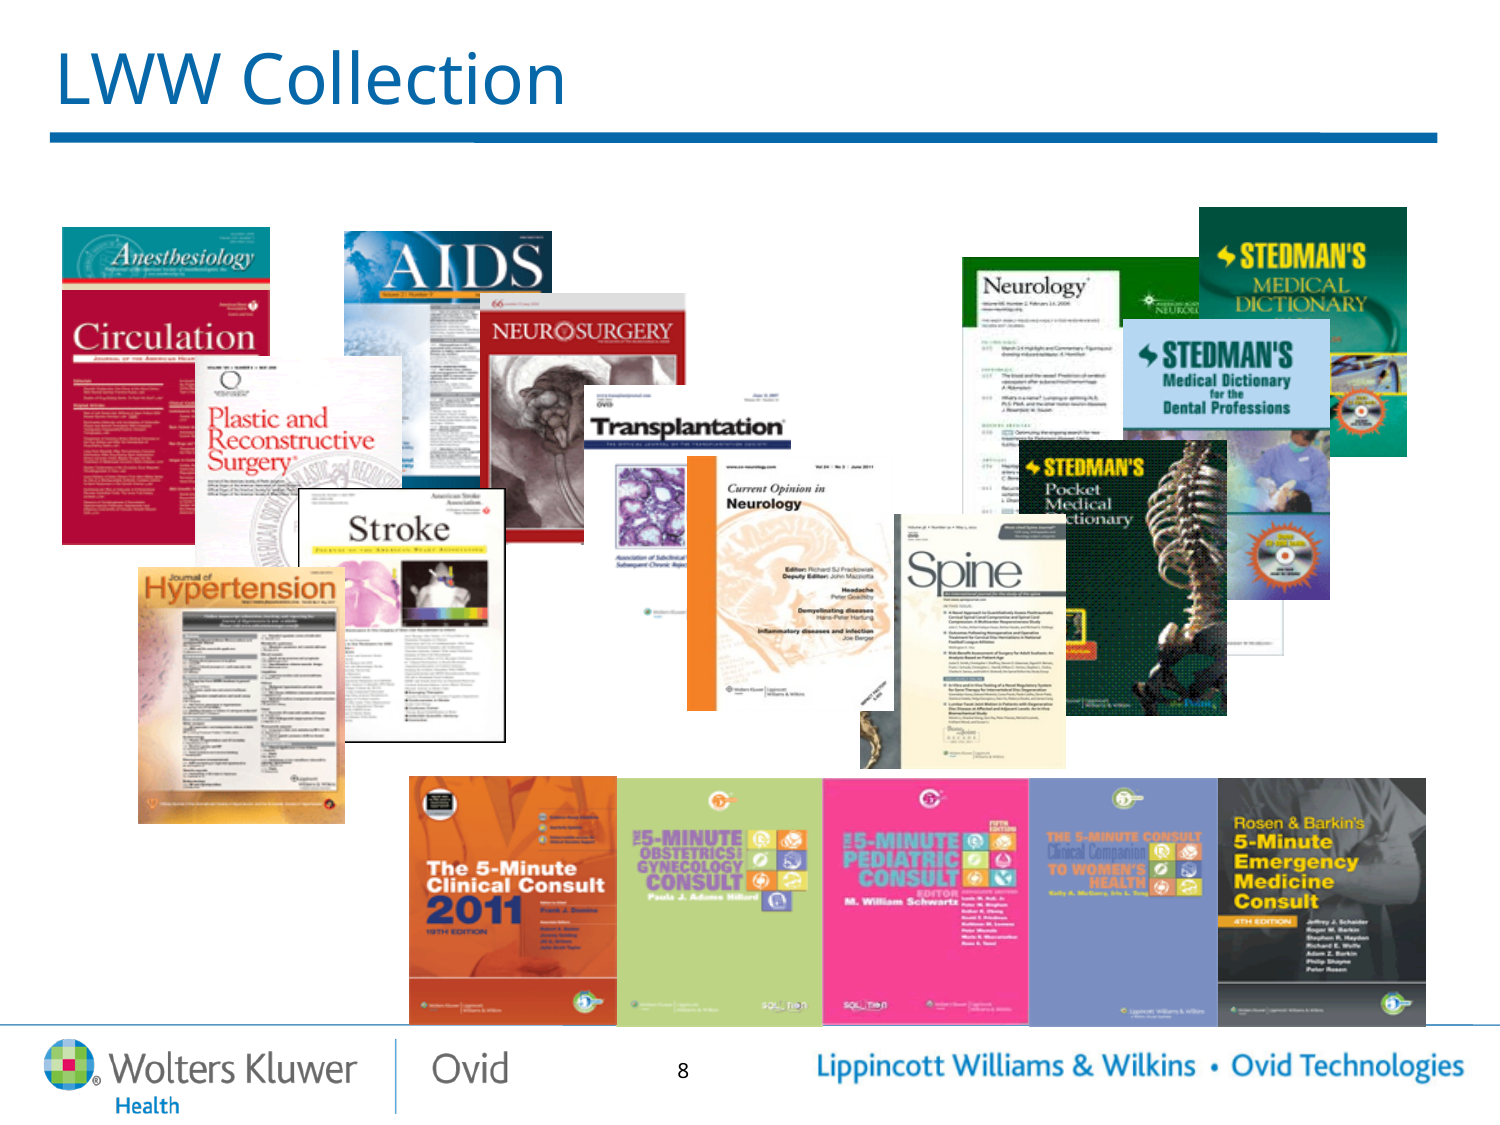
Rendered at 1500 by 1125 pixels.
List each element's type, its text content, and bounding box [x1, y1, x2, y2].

picture [38, 1037, 513, 1114]
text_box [62, 207, 1426, 1027]
picture [804, 1049, 1500, 1092]
title LWW Collection [24, 0, 1444, 154]
